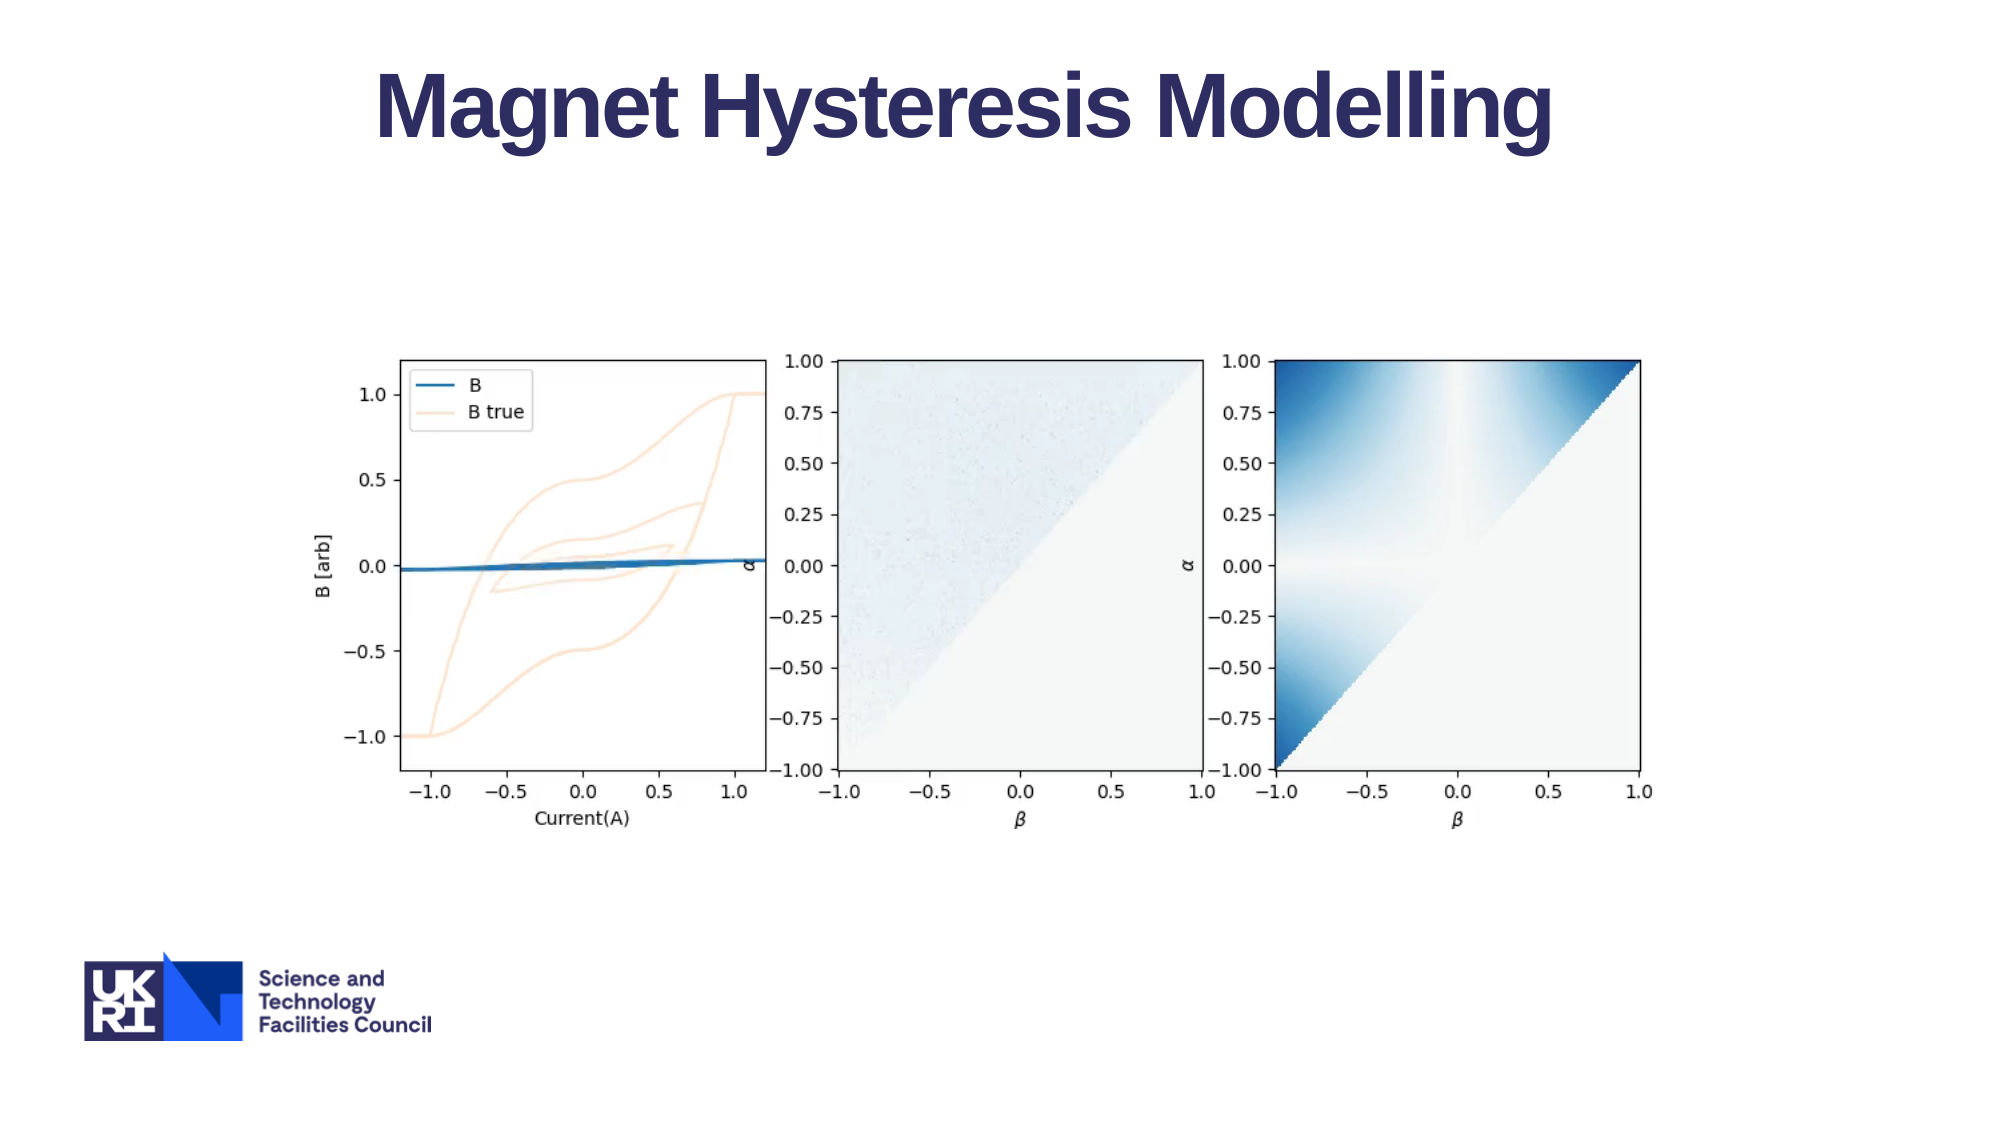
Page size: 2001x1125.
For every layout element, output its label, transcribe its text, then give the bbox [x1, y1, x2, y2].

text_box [199, 295, 1800, 830]
picture [84, 951, 431, 1041]
text_box Magnet Hysteresis Modelling [359, 38, 1668, 164]
